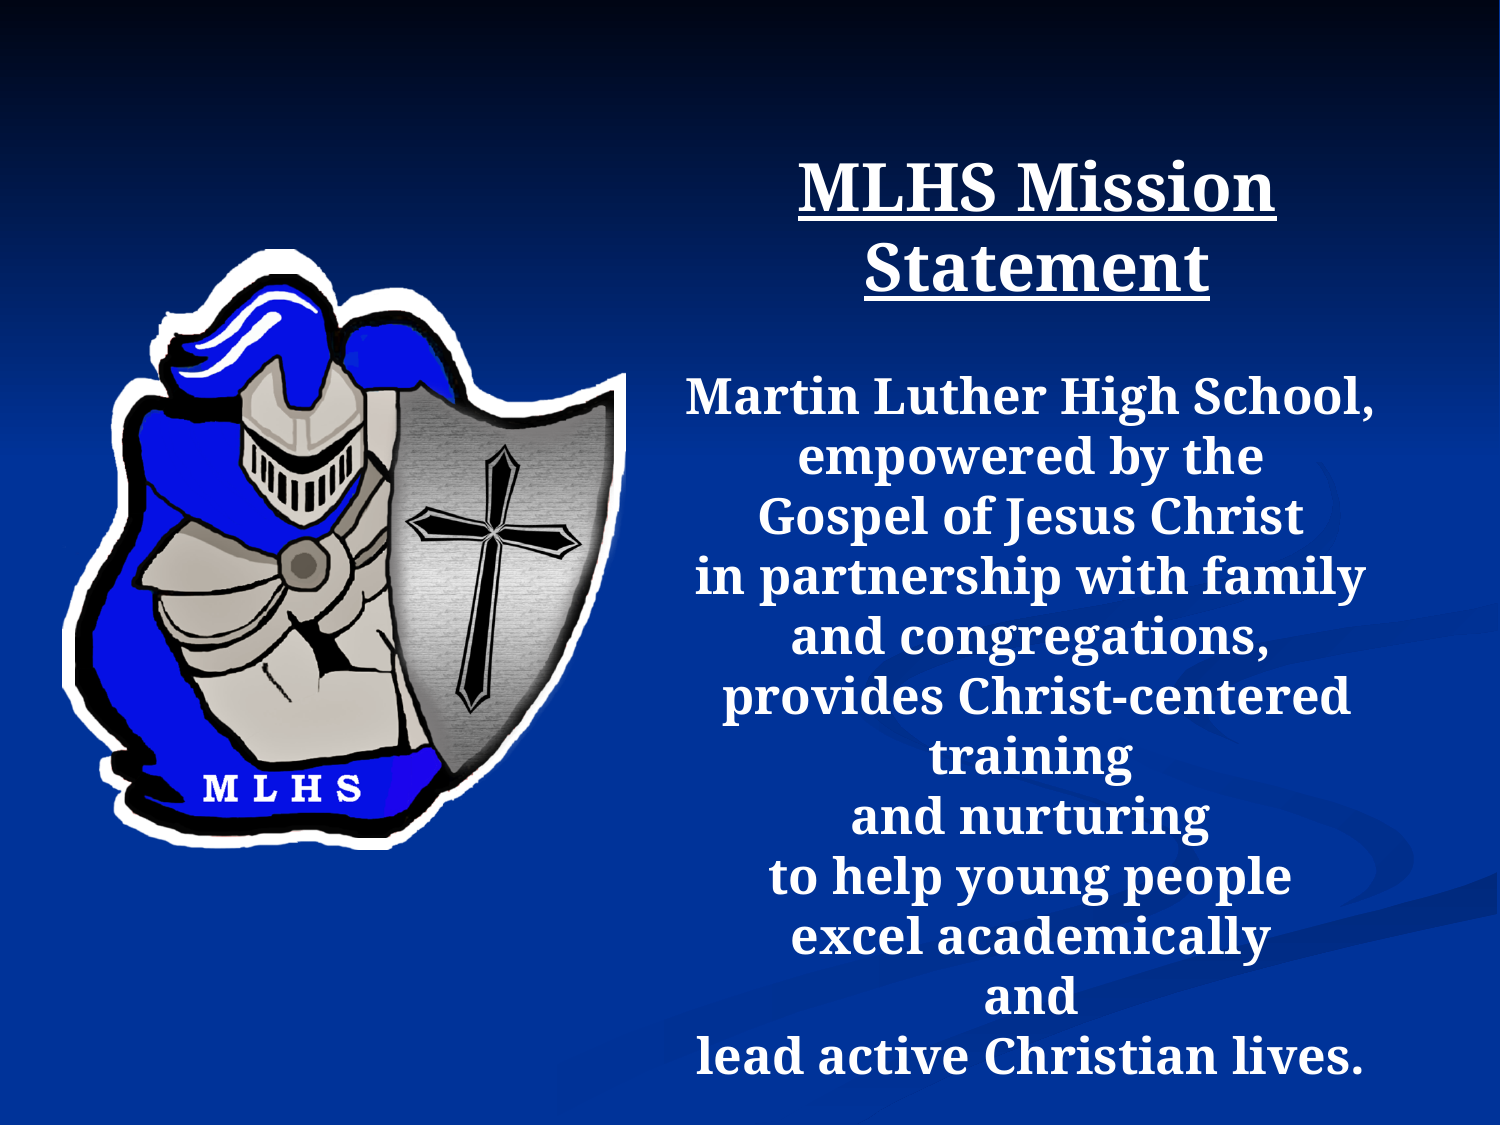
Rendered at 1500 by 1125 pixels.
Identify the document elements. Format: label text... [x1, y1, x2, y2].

text_box MLHS Mission Statement Martin Luther High School, empowered by the Gospel of Jesus Christ in partnership with family and congregations, provides Christ-centered training and nurturing to help young people excel academically and lead active Christian lives. [624, 137, 1450, 1093]
picture [62, 249, 626, 851]
